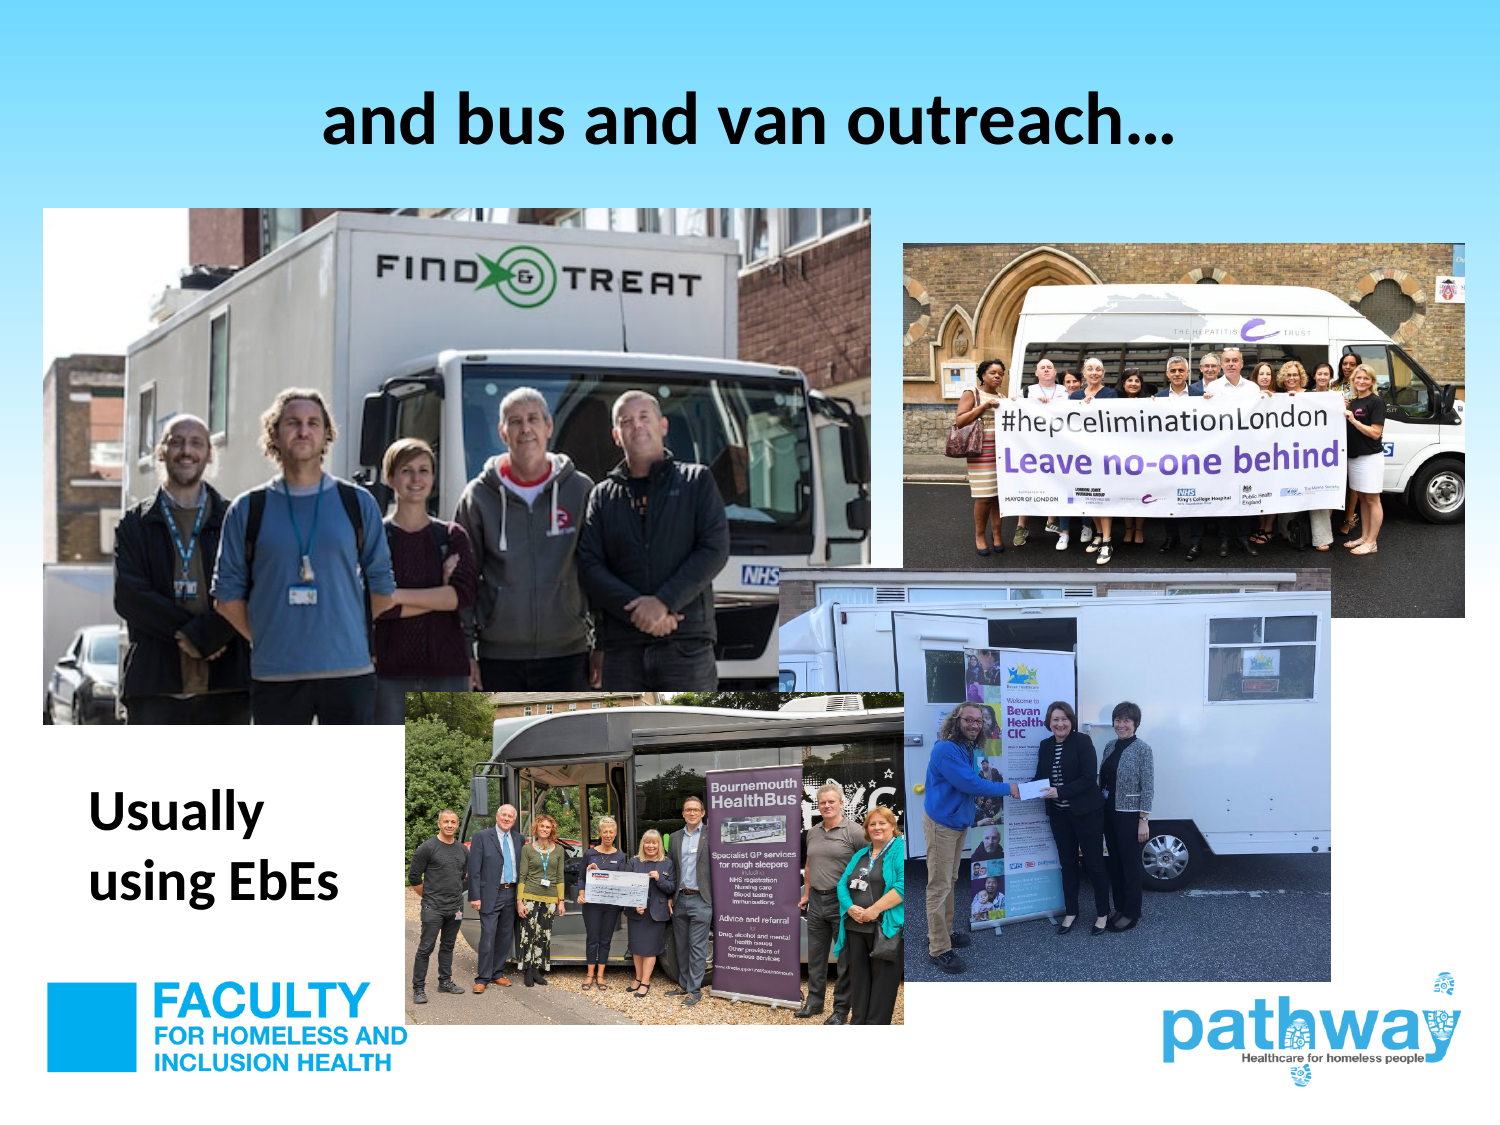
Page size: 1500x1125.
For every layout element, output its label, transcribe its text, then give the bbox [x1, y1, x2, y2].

text_box Usually using EbEs [73, 764, 371, 920]
title and bus and van outreach… [75, 45, 1425, 185]
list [43, 207, 871, 725]
picture [0, 0, 1500, 1125]
